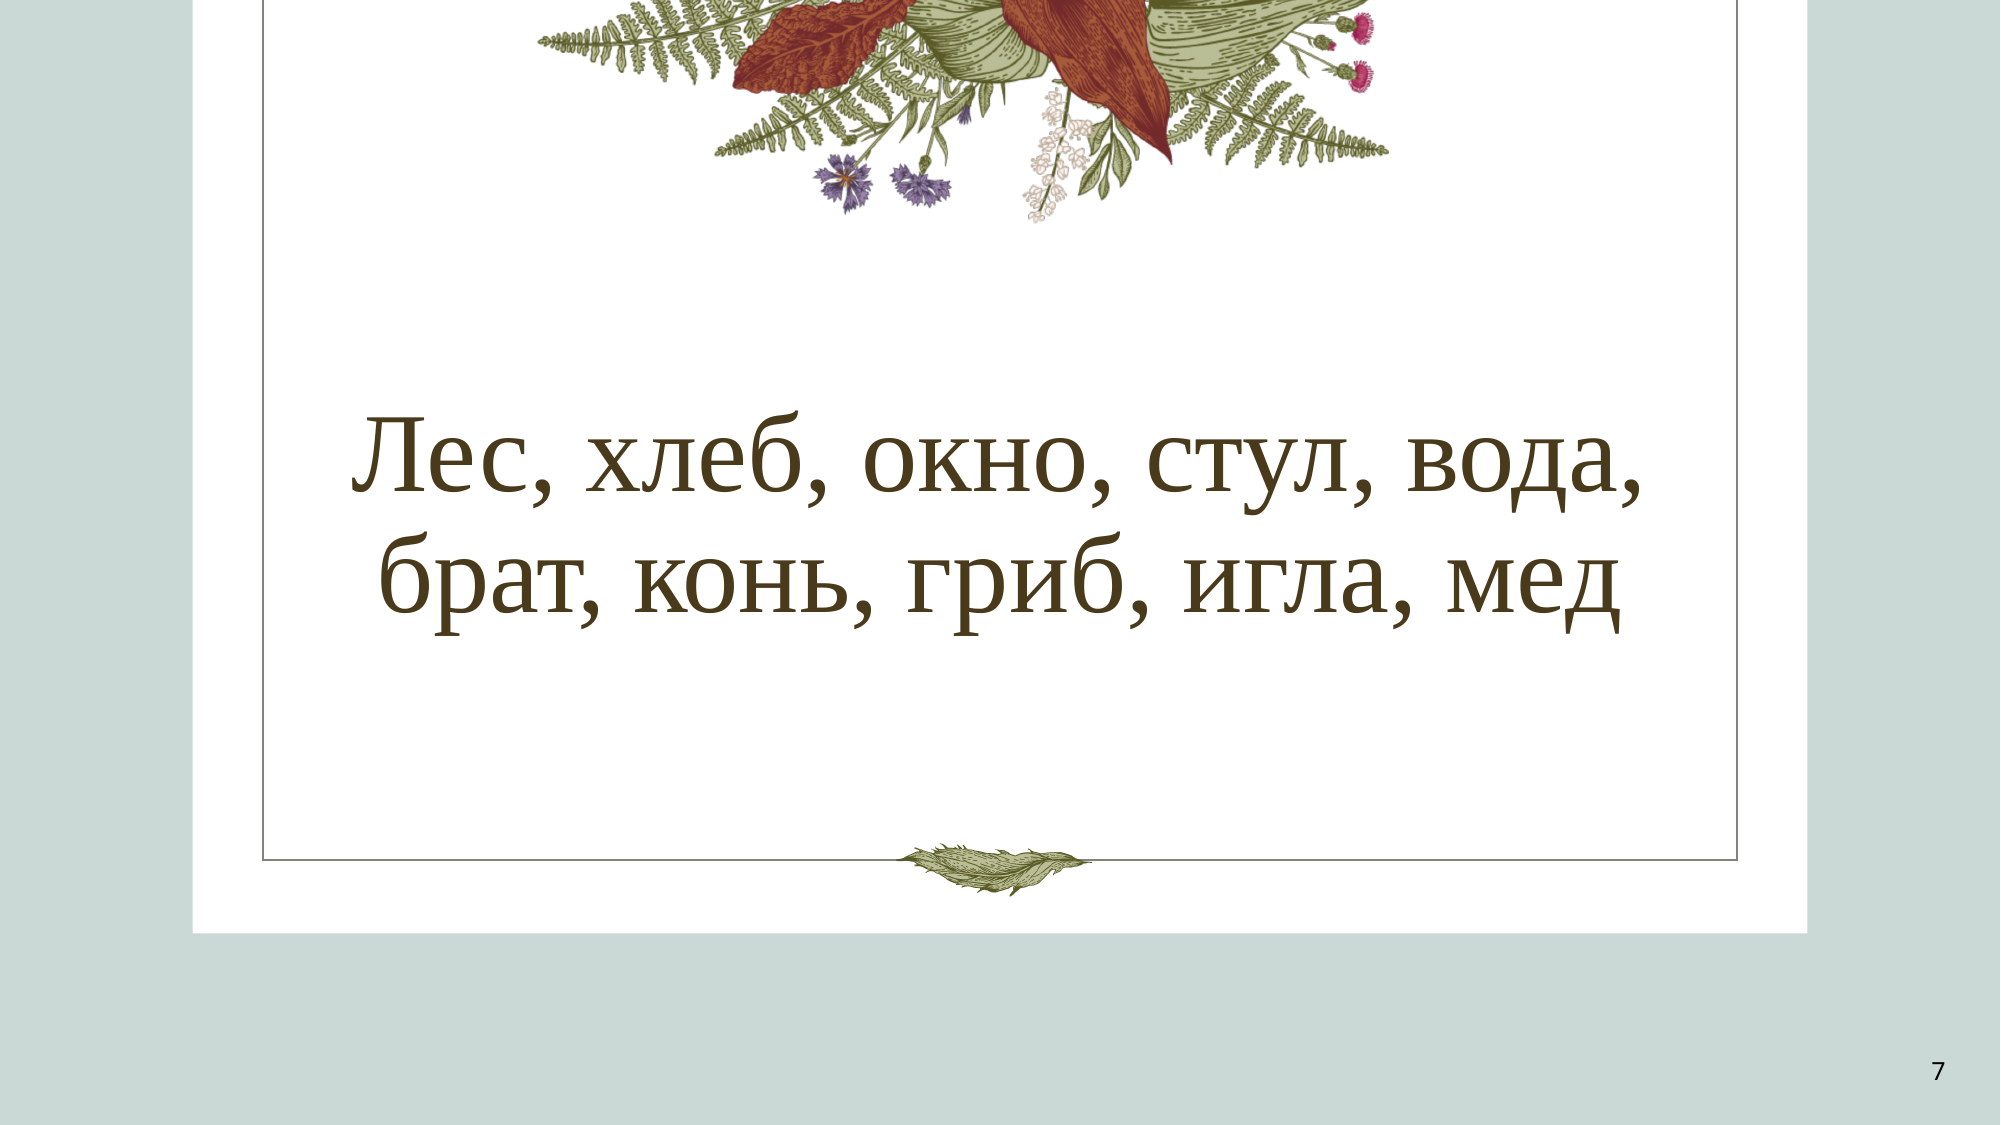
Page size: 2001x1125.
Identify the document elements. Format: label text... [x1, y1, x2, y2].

picture [535, 0, 1416, 243]
title Лес, хлеб, окно, стул, вода, брат, конь, гриб, игла, мед [286, 407, 1714, 625]
slide_number 7 [1510, 1042, 1961, 1103]
picture [894, 838, 1093, 897]
